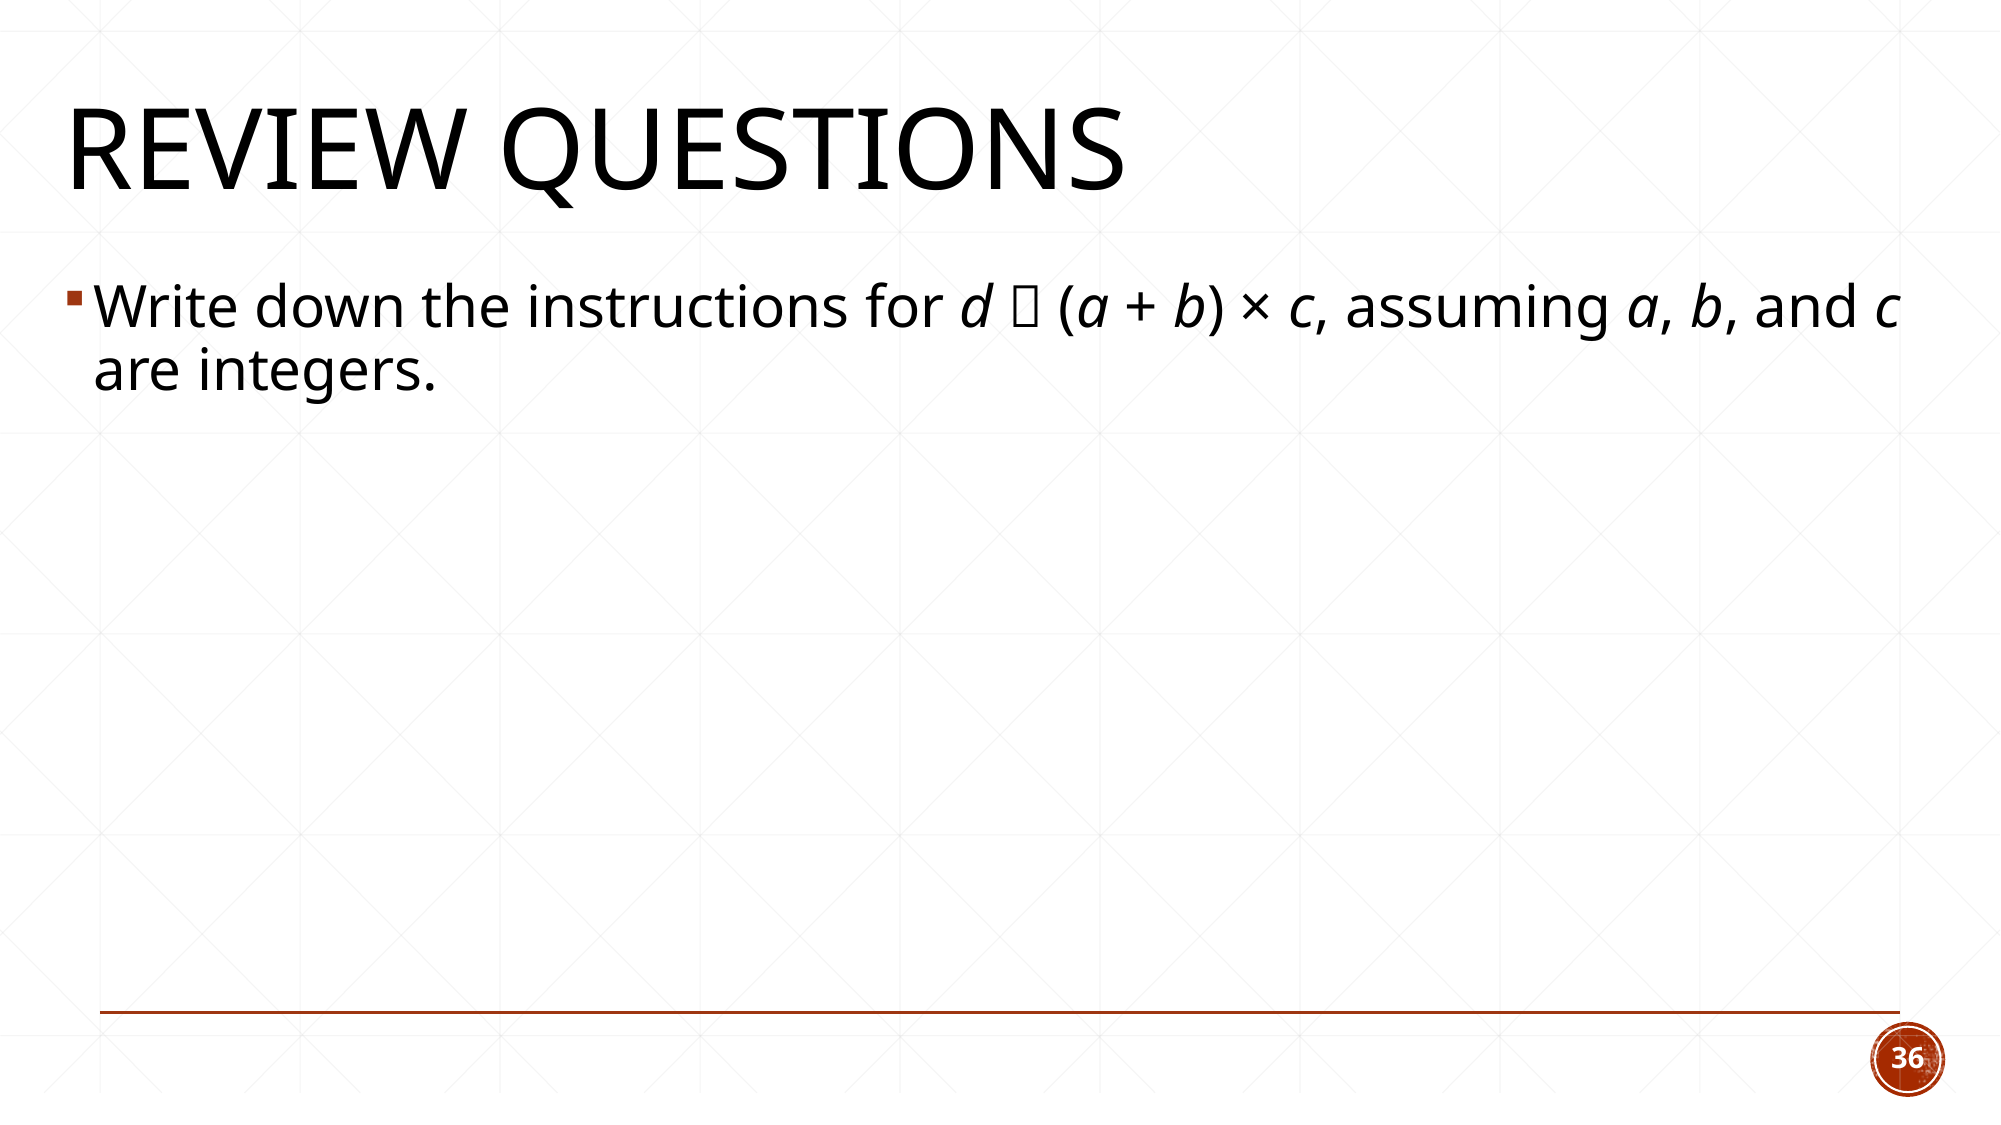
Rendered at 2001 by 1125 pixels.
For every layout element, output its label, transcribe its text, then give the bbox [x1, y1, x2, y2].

title Review questions [48, 52, 1961, 254]
slide_number 36 [1855, 1028, 1961, 1089]
list Write down the instructions for d  (a + b) × c, assuming a, b, and c are integers. [48, 269, 1961, 1013]
